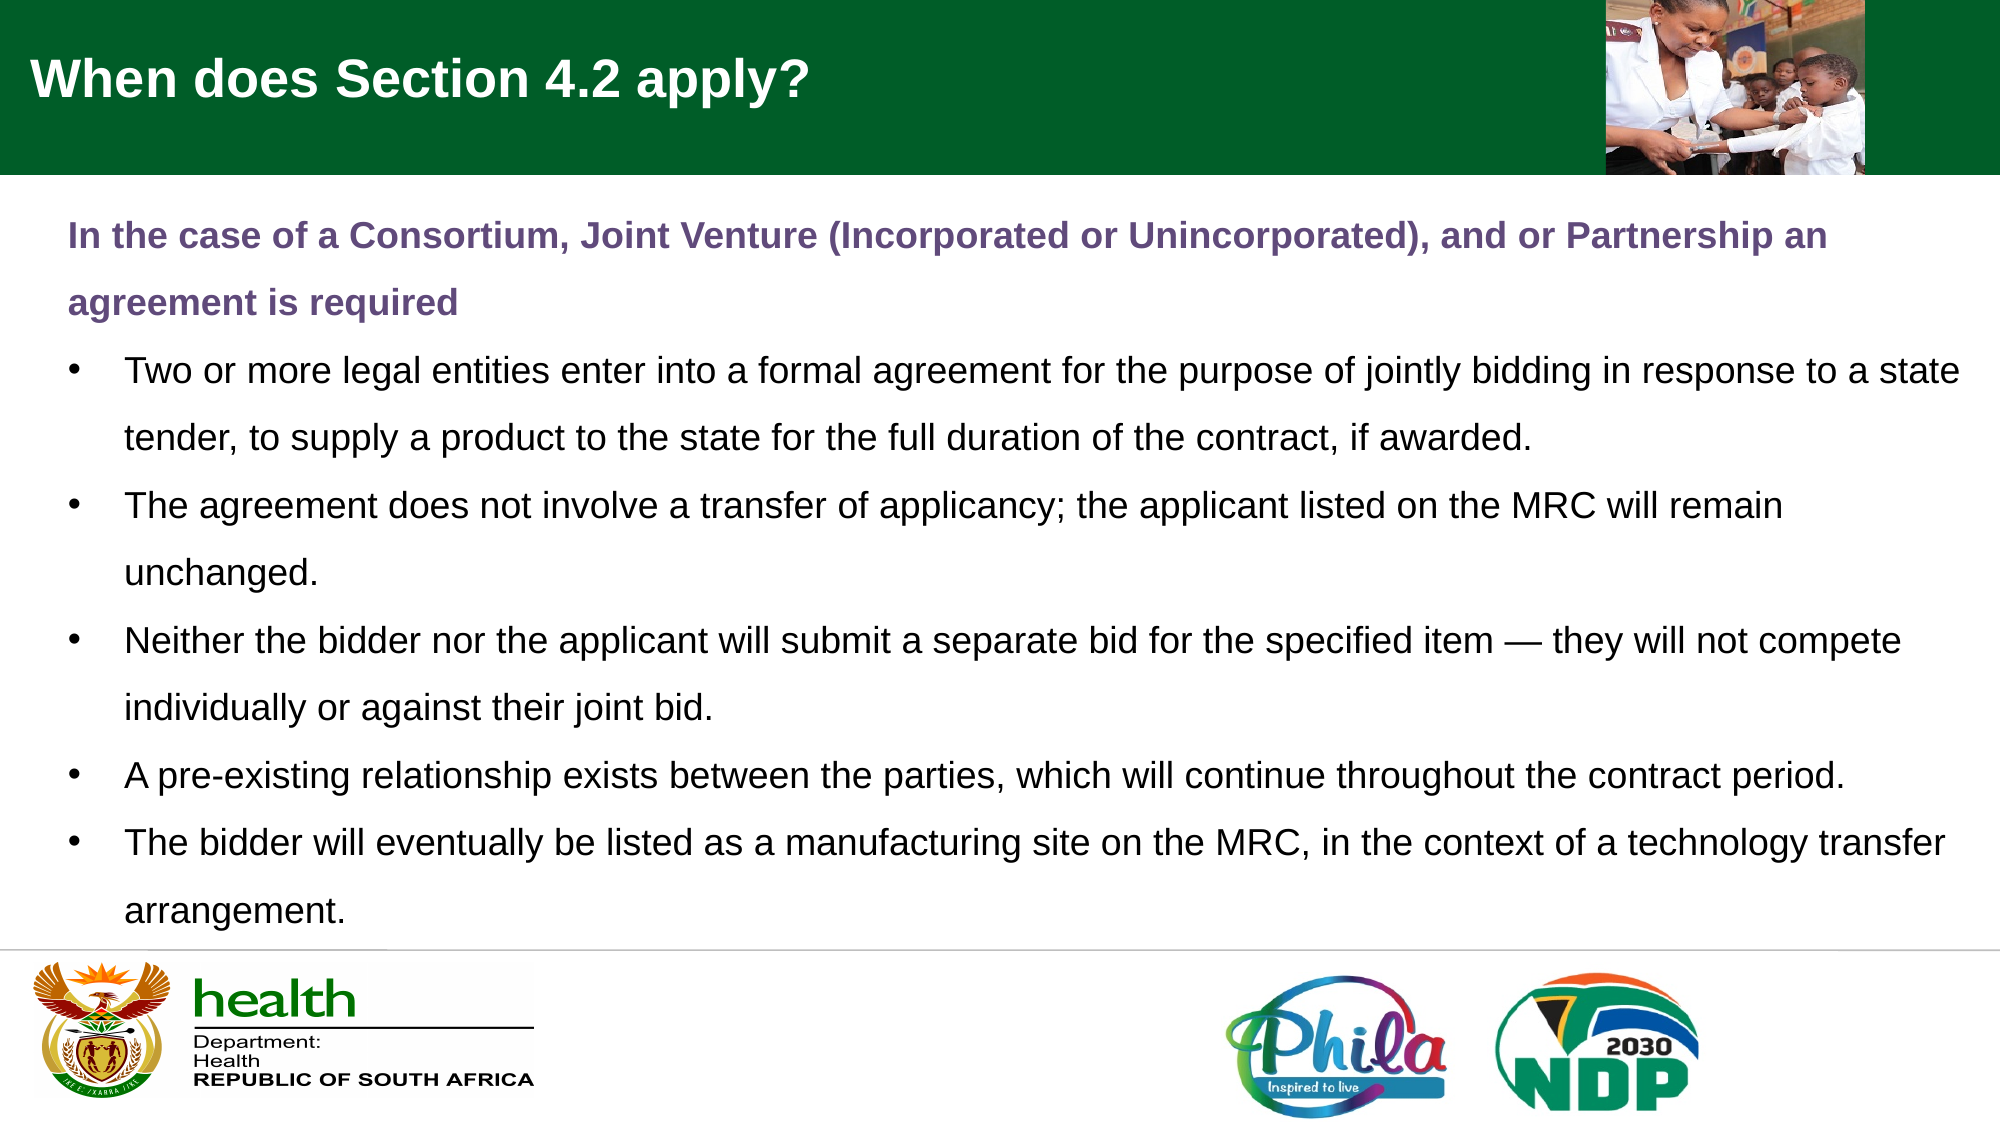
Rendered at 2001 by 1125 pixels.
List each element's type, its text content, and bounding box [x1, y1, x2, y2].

text_box In the case of a Consortium, Joint Venture (Incorporated or Unincorporated), and or Partnership an agreement is required Two or more legal entities enter into a formal agreement for the purpose of jointly bidding in response to a state tender, to supply a product to the state for the full duration of the contract, if awarded. The agreement does not involve a transfer of applicancy; the applicant listed on the MRC will remain unchanged. Neither the bidder nor the applicant will submit a separate bid for the specified item — they will not compete individually or against their joint bid. A pre-existing relationship exists between the parties, which will continue throughout the contract period. The bidder will eventually be listed as a manufacturing site on the MRC, in the context of a technology transfer arrangement. [15, 180, 1985, 939]
picture [1487, 962, 1719, 1125]
picture [33, 962, 534, 1098]
text_box When does Section 4.2 apply? [15, 35, 1369, 116]
picture [1221, 972, 1456, 1122]
picture [1605, 0, 1865, 175]
